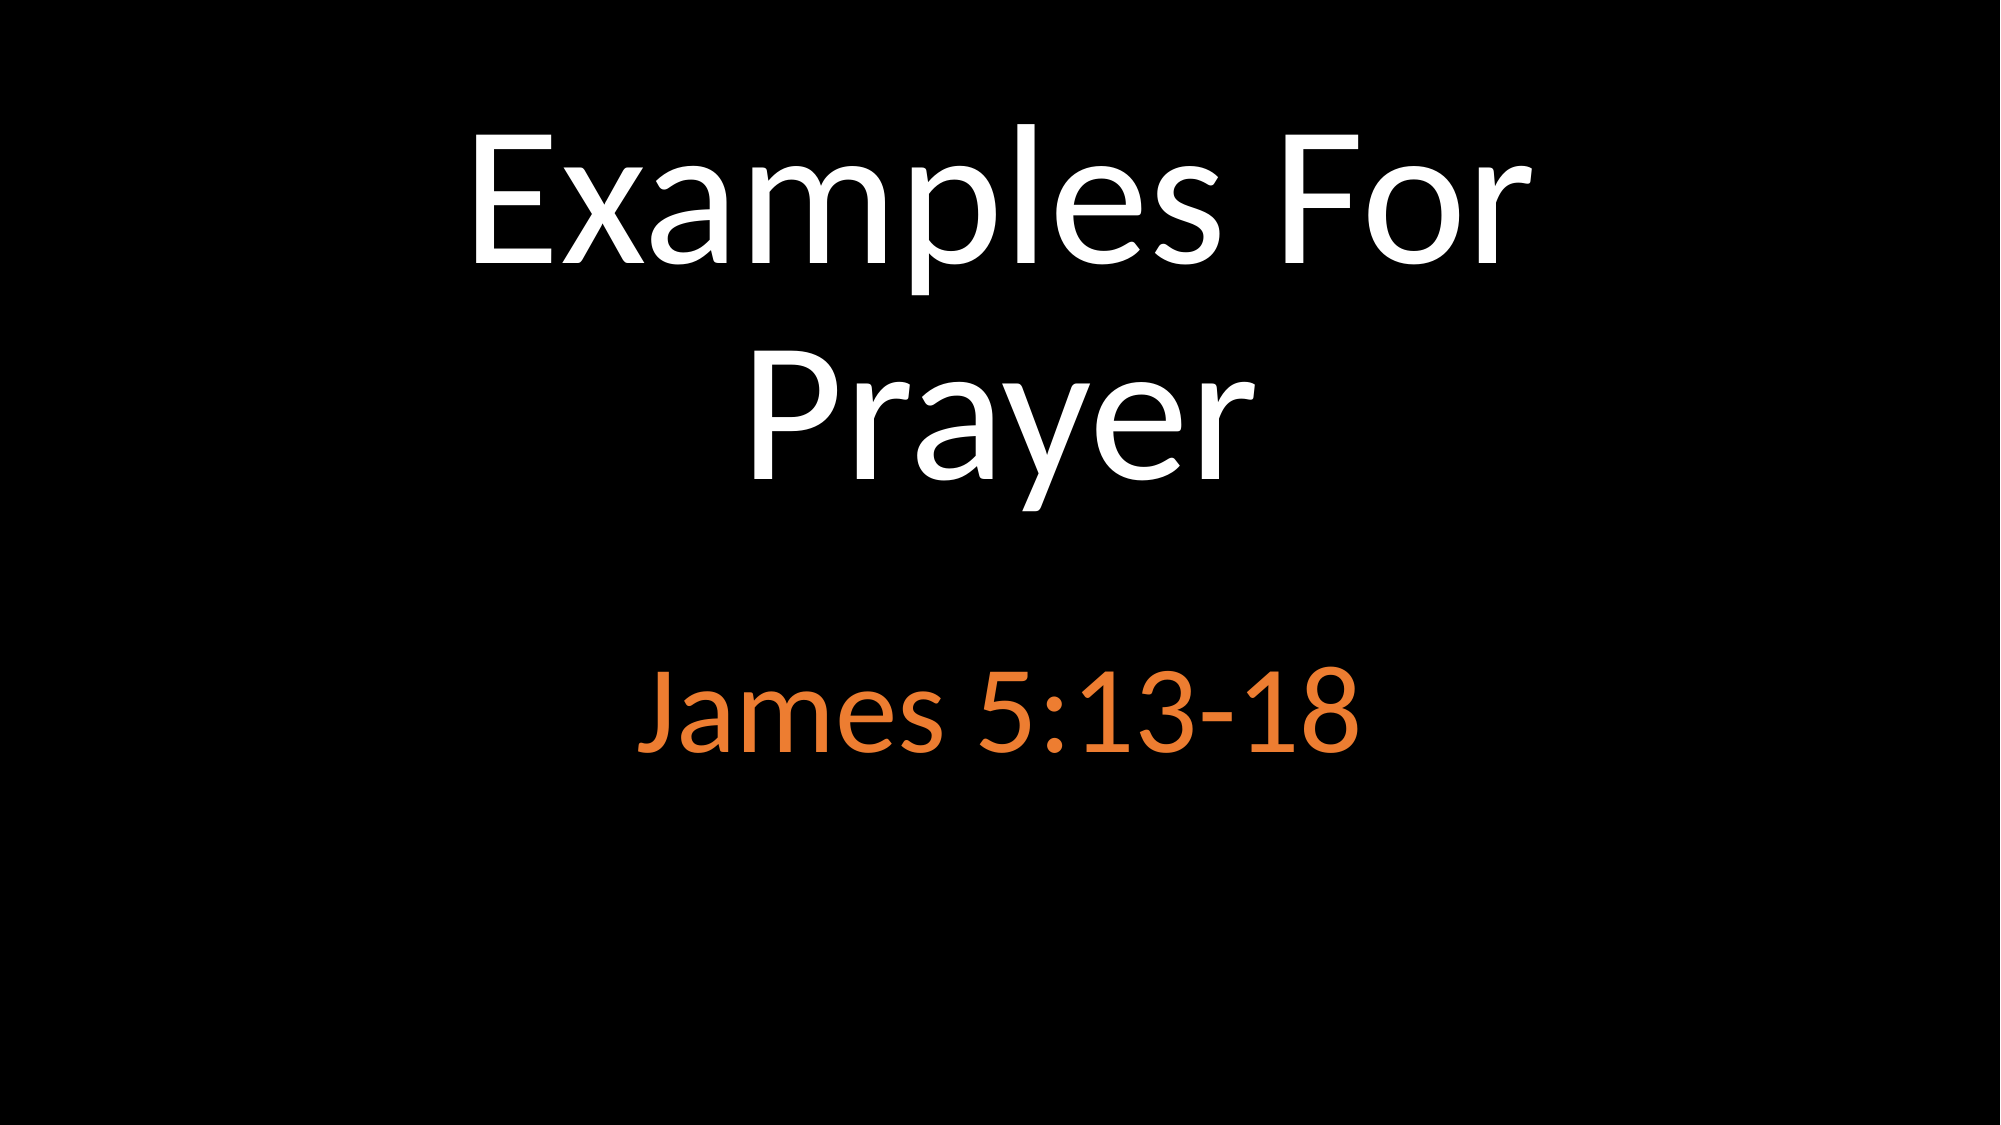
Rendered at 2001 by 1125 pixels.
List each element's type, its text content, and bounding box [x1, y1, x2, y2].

title Examples For Prayer [249, 37, 1750, 575]
subtitle James 5:13-18 [249, 575, 1750, 848]
